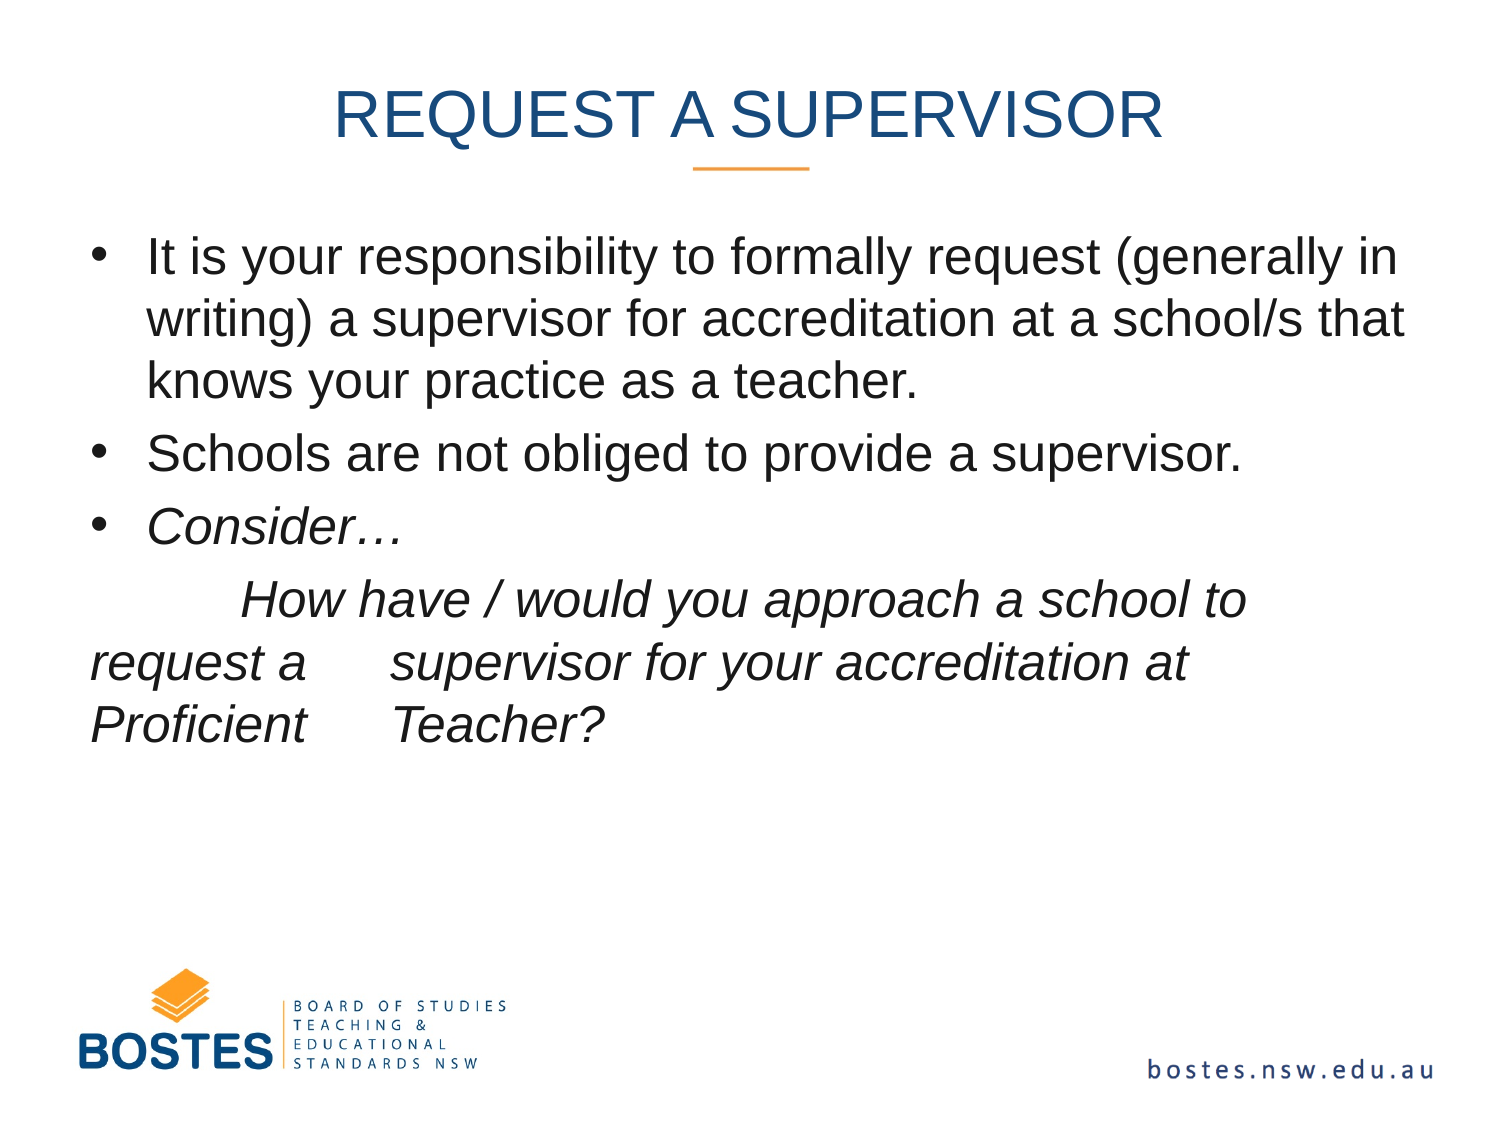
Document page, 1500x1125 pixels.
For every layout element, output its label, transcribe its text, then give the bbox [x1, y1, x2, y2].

picture [1139, 1049, 1440, 1093]
list It is your responsibility to formally request (generally in writing) a supervisor for accreditation at a school/s that knows your practice as a teacher. Schools are not obliged to provide a supervisor. Consider… How have / would you approach a school to request a supervisor for your accreditation at Proficient Teacher? [75, 214, 1426, 913]
picture [61, 949, 518, 1093]
picture [691, 165, 810, 173]
title Request a supervisor [75, 63, 1425, 163]
